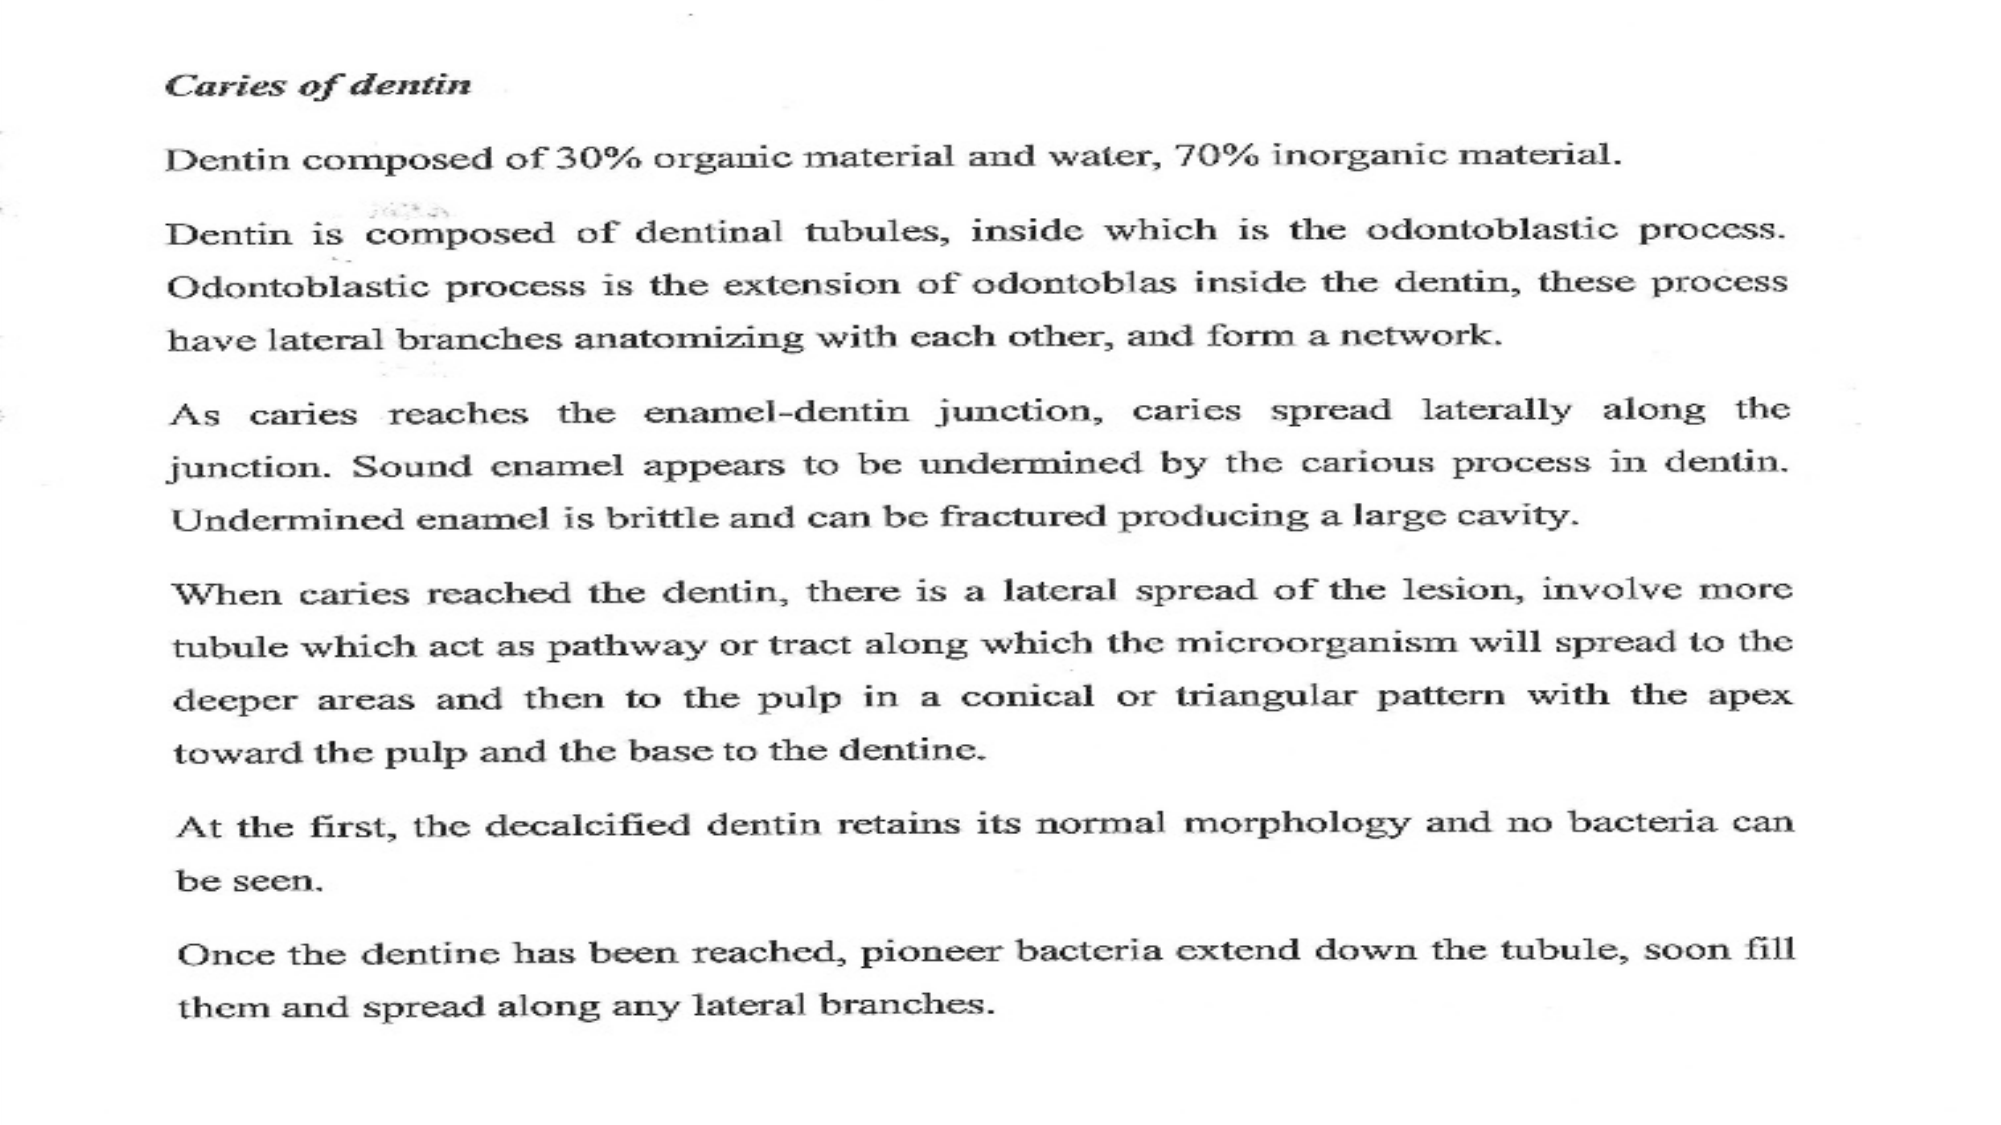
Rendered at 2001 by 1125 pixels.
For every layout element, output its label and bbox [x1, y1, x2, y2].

list [0, 0, 1957, 1125]
